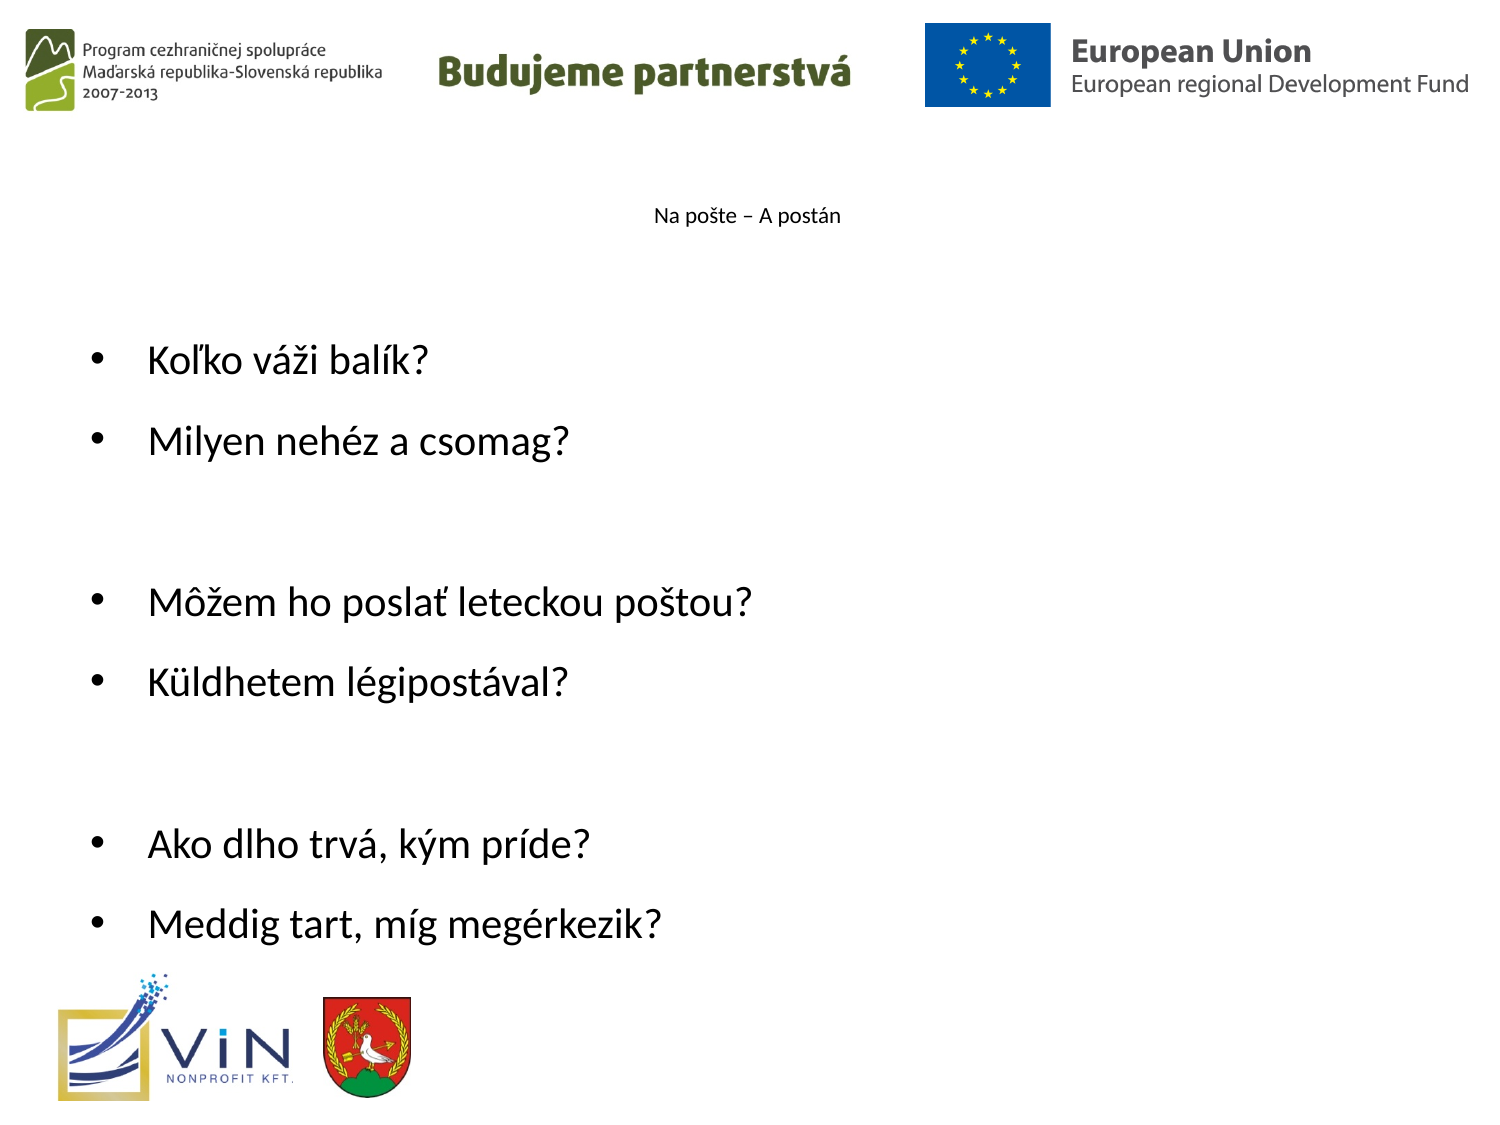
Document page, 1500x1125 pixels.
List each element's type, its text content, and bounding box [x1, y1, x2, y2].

list Koľko váži balík? Milyen nehéz a csomag? Môžem ho poslať leteckou poštou? Küldhetem légipostával? Ako dlho trvá, kým príde? Meddig tart, míg megérkezik? [75, 316, 1425, 961]
picture [23, 29, 399, 120]
picture [323, 997, 411, 1098]
picture [409, 36, 890, 108]
title Na pošte – A postán [70, 164, 1425, 282]
picture [34, 972, 294, 1102]
picture [925, 23, 1468, 109]
